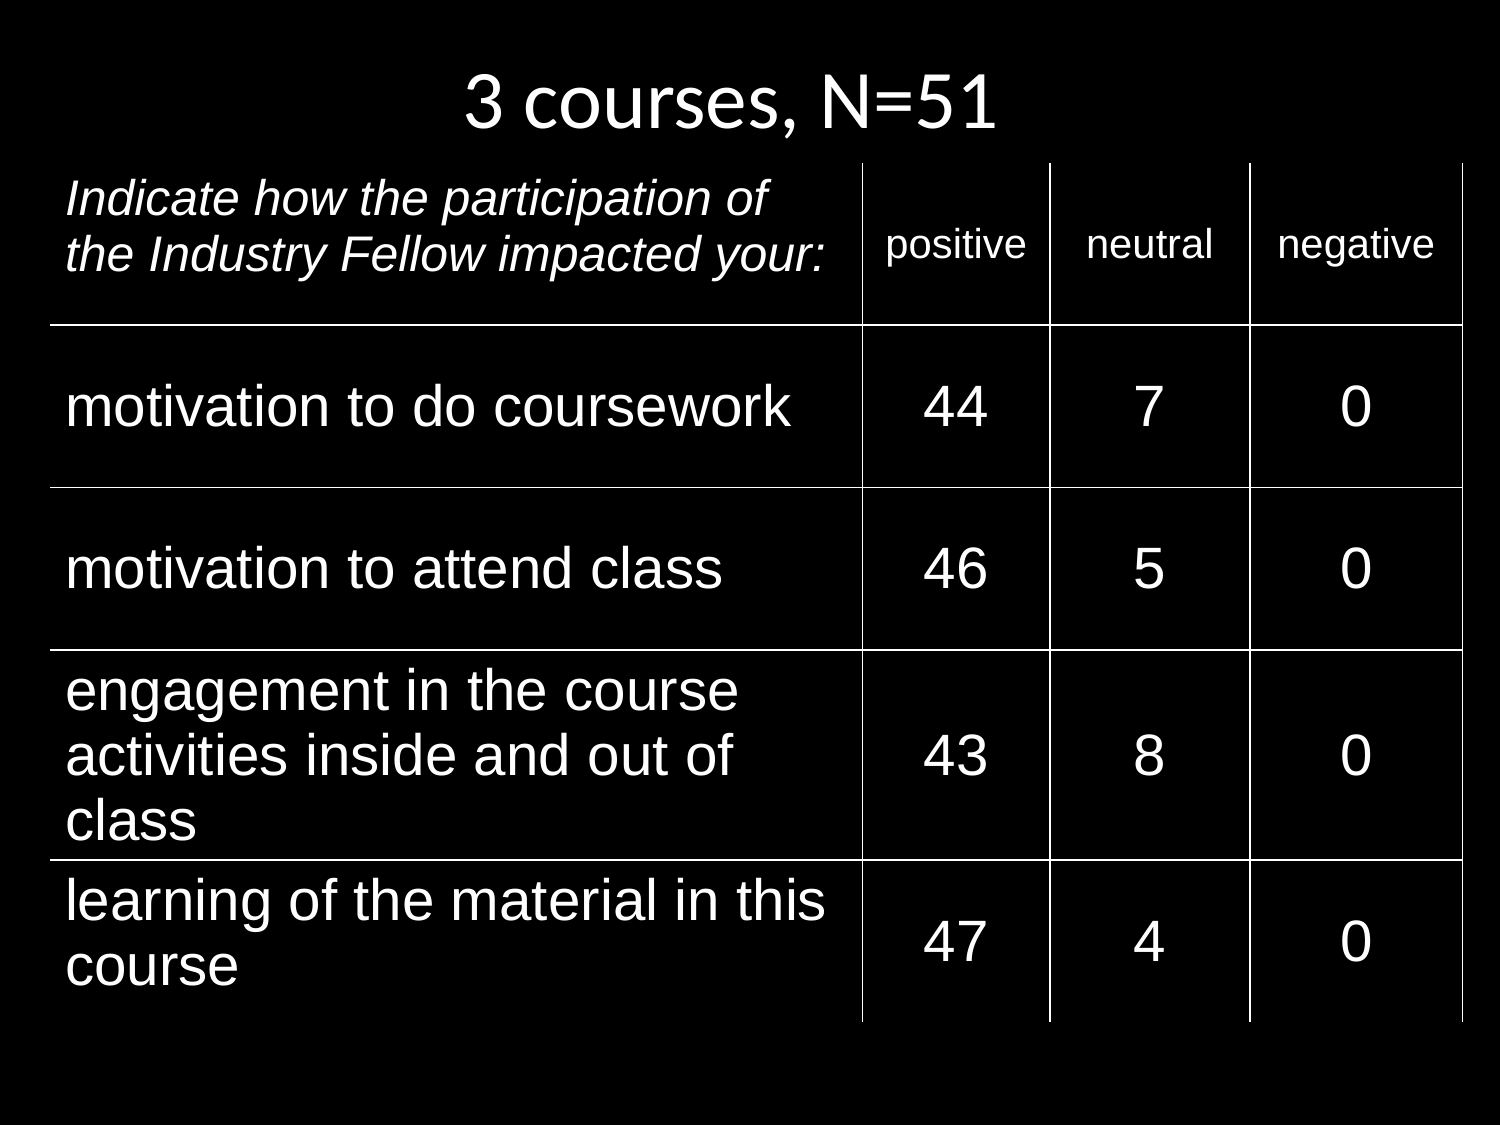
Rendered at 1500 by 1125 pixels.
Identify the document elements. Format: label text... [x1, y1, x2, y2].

table_cell 47 [863, 861, 1049, 1022]
table_cell engagement in the course activities inside and out of class [50, 651, 862, 859]
table_header neutral [1051, 163, 1249, 324]
table_cell 0 [1251, 651, 1462, 859]
table_cell 0 [1251, 861, 1462, 1022]
text_box 3 courses, N=51 [75, 37, 1388, 153]
table_cell 4 [1051, 861, 1249, 1022]
table_cell 43 [863, 651, 1049, 859]
table_cell 7 [1051, 326, 1249, 487]
table_cell 5 [1051, 488, 1249, 649]
table_header negative [1251, 163, 1462, 324]
table_cell 44 [863, 326, 1049, 487]
table_cell 0 [1251, 488, 1462, 649]
table_cell motivation to attend class [50, 488, 862, 649]
table_cell motivation to do coursework [50, 326, 862, 487]
table_header Indicate how the participation of the Industry Fellow impacted your: [50, 163, 862, 324]
table_cell 46 [863, 488, 1049, 649]
table_cell learning of the material in this course [50, 861, 862, 1022]
table_cell 8 [1051, 651, 1249, 859]
table_header positive [863, 163, 1049, 324]
table_cell 0 [1251, 326, 1462, 487]
